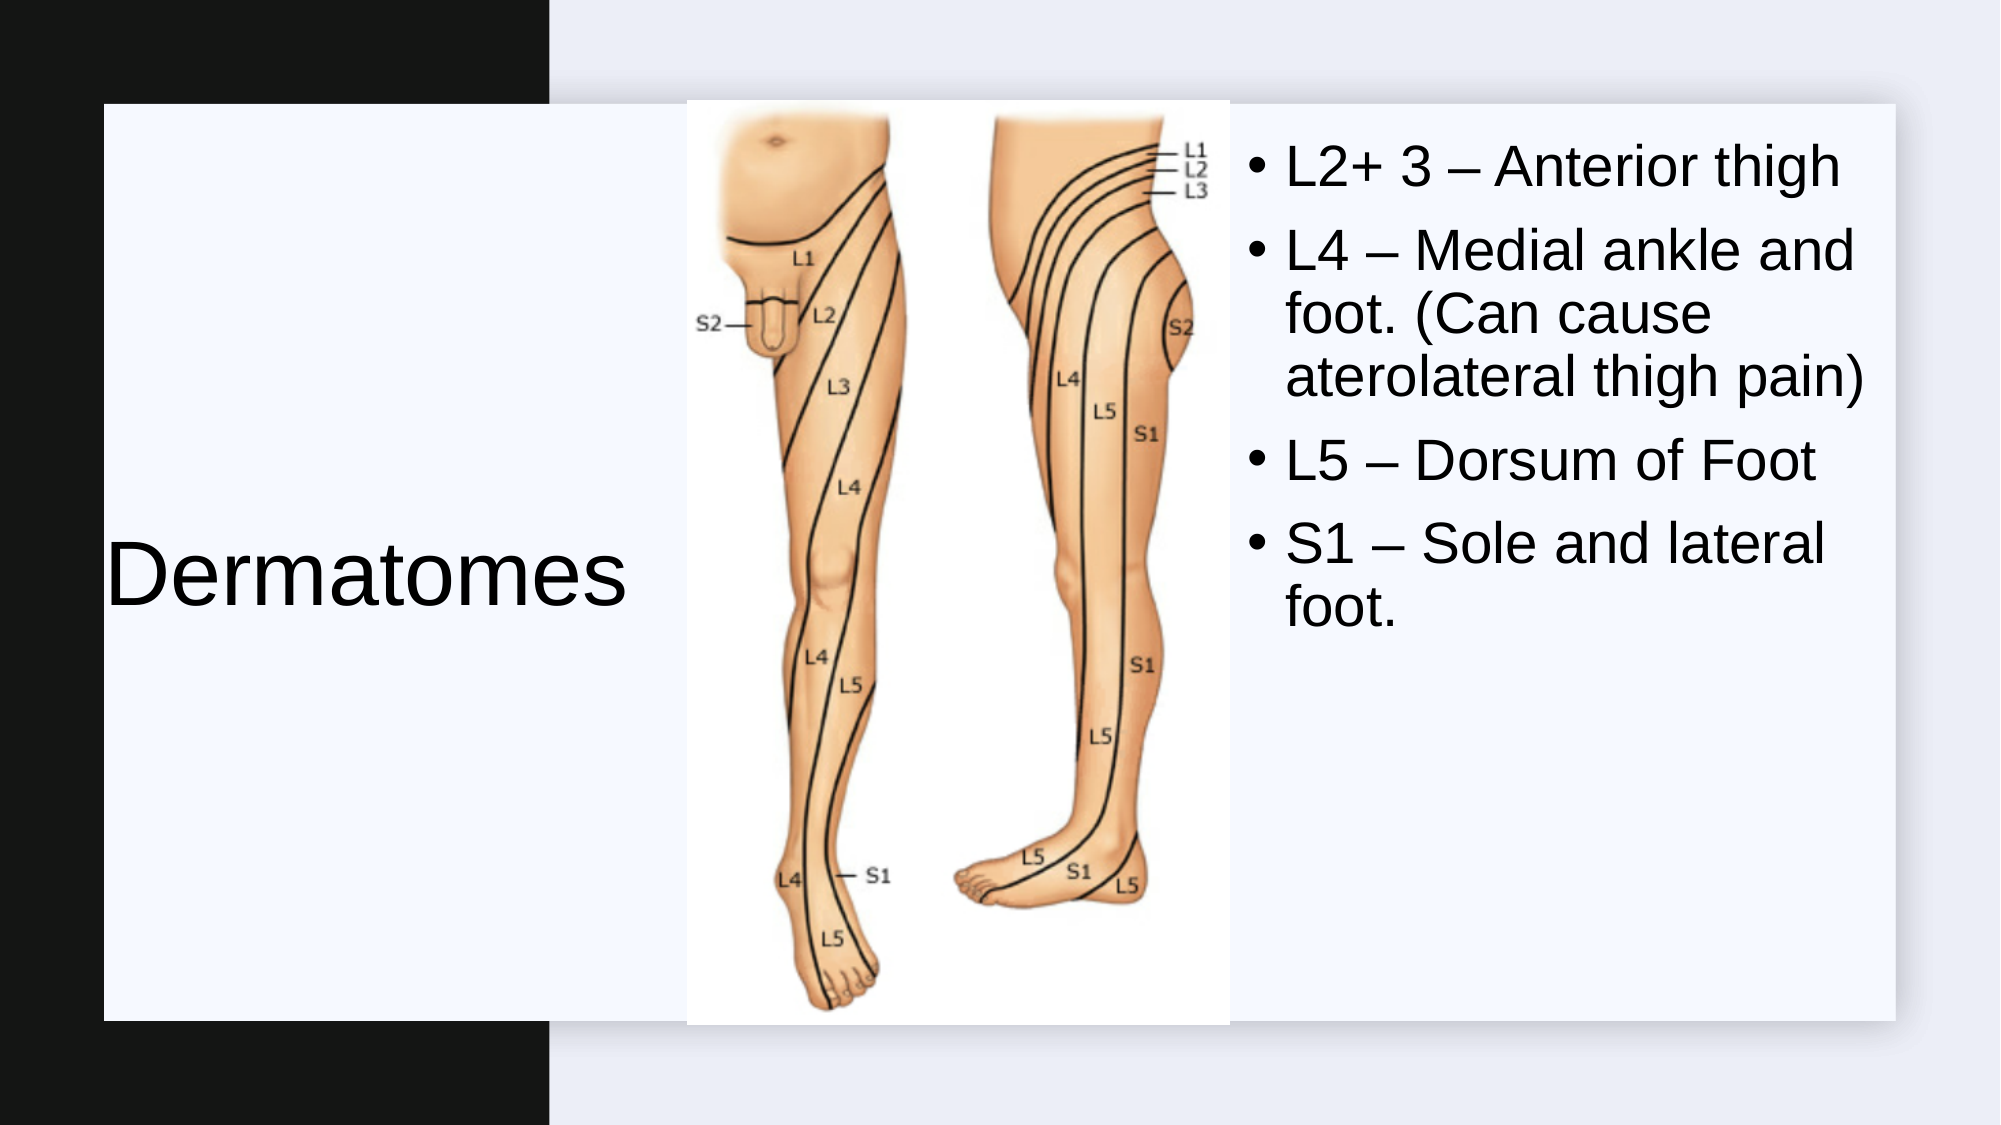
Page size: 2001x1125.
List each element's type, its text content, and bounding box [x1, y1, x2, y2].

text_box Dermatomes [104, 514, 669, 638]
text_box L2+ 3 – Anterior thigh L4 – Medial ankle and foot. (Can cause aterolateral thigh pain) L5 – Dorsum of Foot S1 – Sole and lateral foot. [1247, 136, 1896, 989]
picture [686, 99, 1230, 1025]
